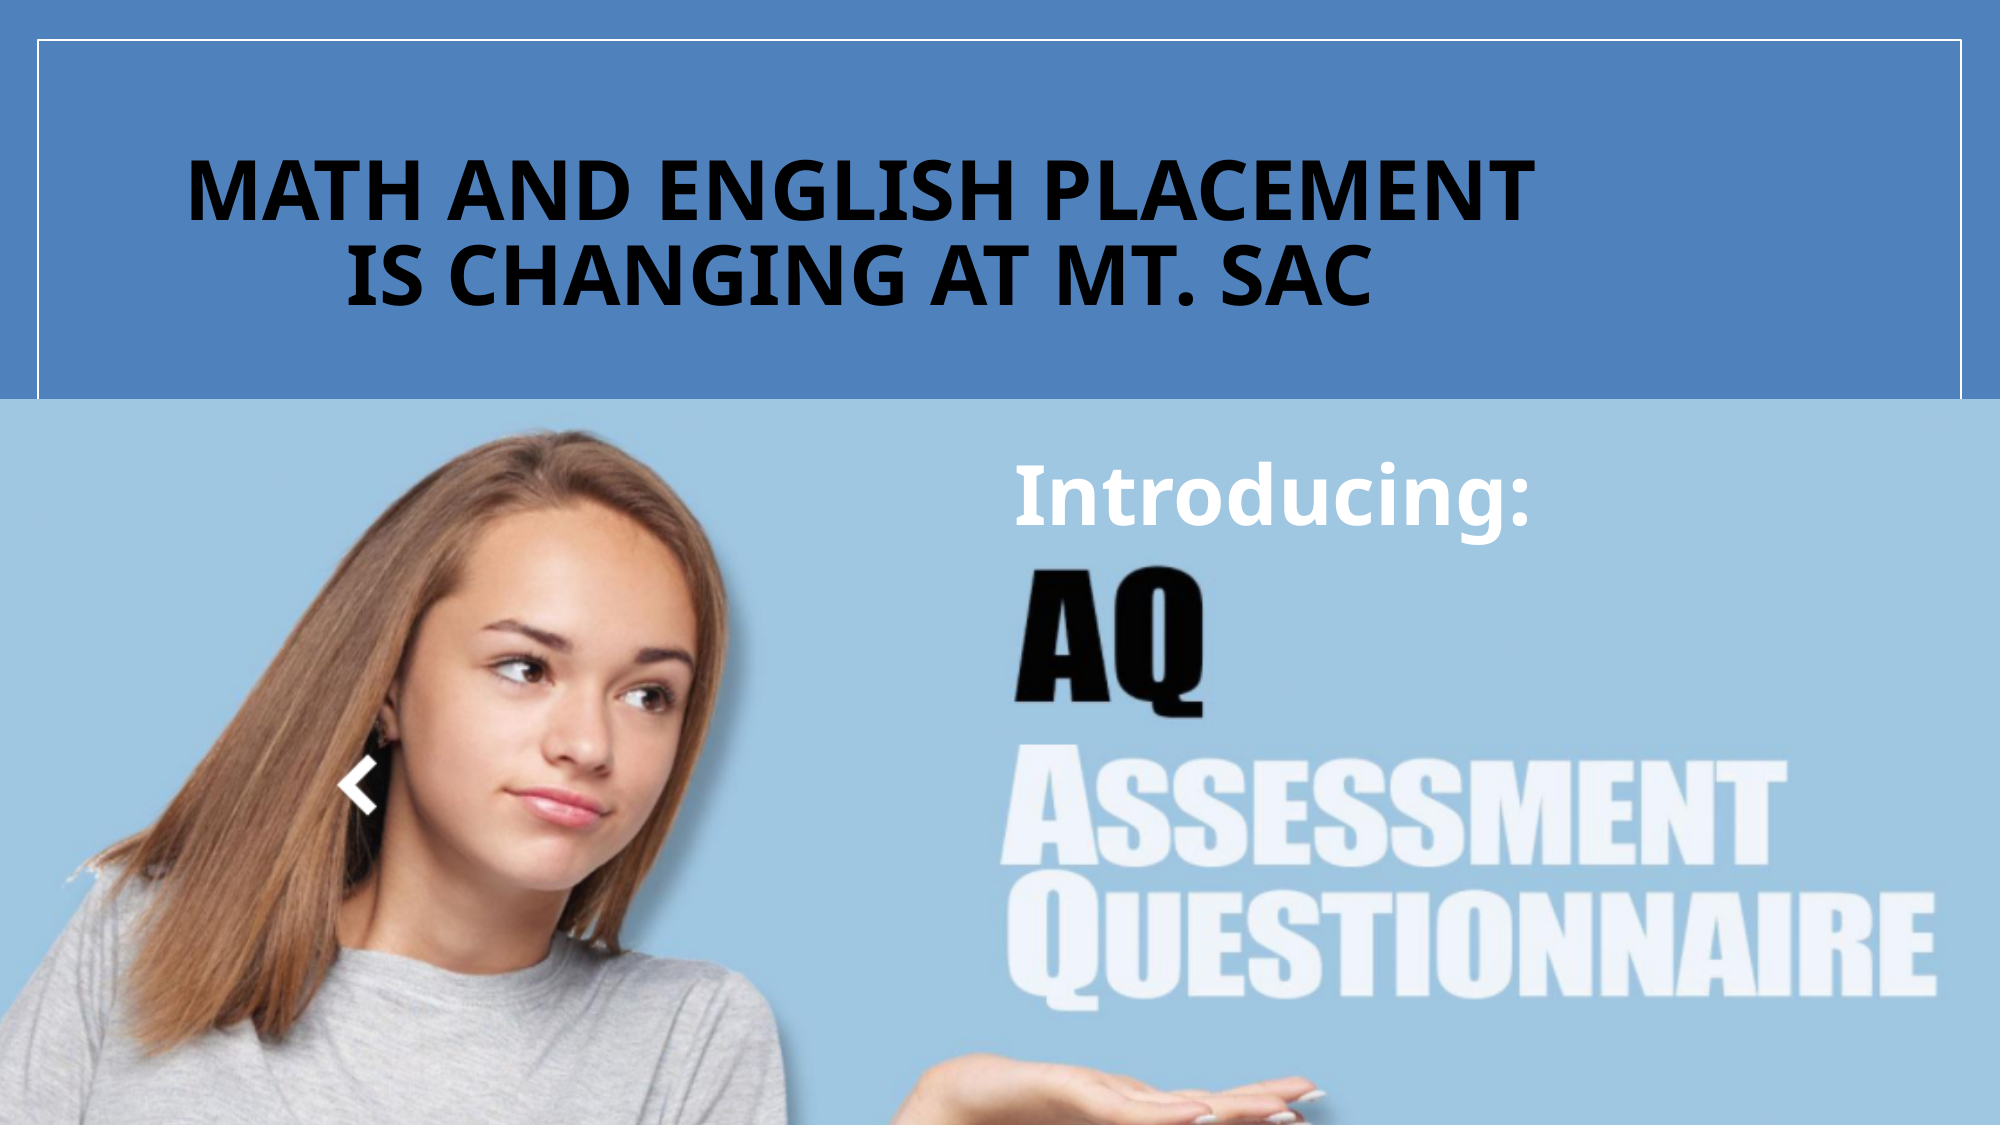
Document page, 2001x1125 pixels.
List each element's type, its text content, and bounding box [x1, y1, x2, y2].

title Math and English Placement is Changing At Mt. SAC [123, 49, 1599, 330]
picture [0, 398, 2000, 1125]
